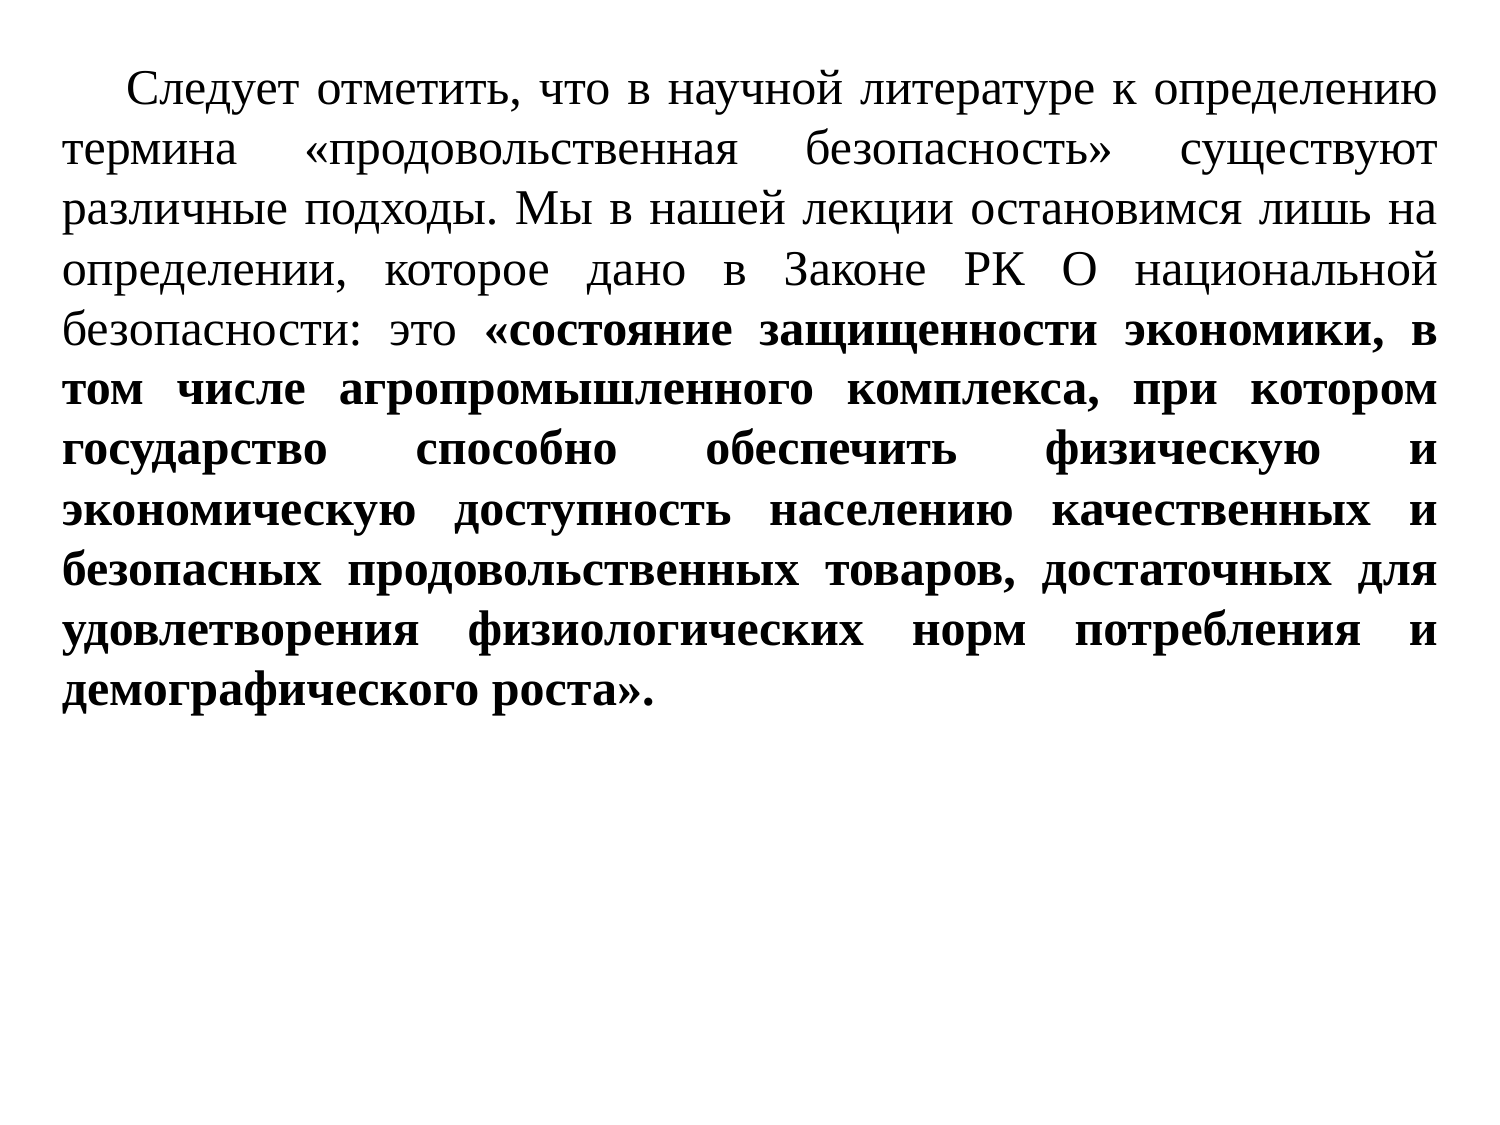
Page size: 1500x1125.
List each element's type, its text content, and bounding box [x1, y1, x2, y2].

text_box Следует отметить, что в научной литературе к определению термина «продовольственная безопасность» существуют различные подходы. Мы в нашей лекции остановимся лишь на определении, которое дано в Законе РК О национальной безопасности: это «состояние защищенности экономики, в том числе агропромышленного комплекса, при котором государство способно обеспечить физическую и экономическую доступность населению качественных и безопасных продовольственных товаров, достаточных для удовлетворения физиологических норм потребления и демографического роста». [46, 47, 1454, 723]
